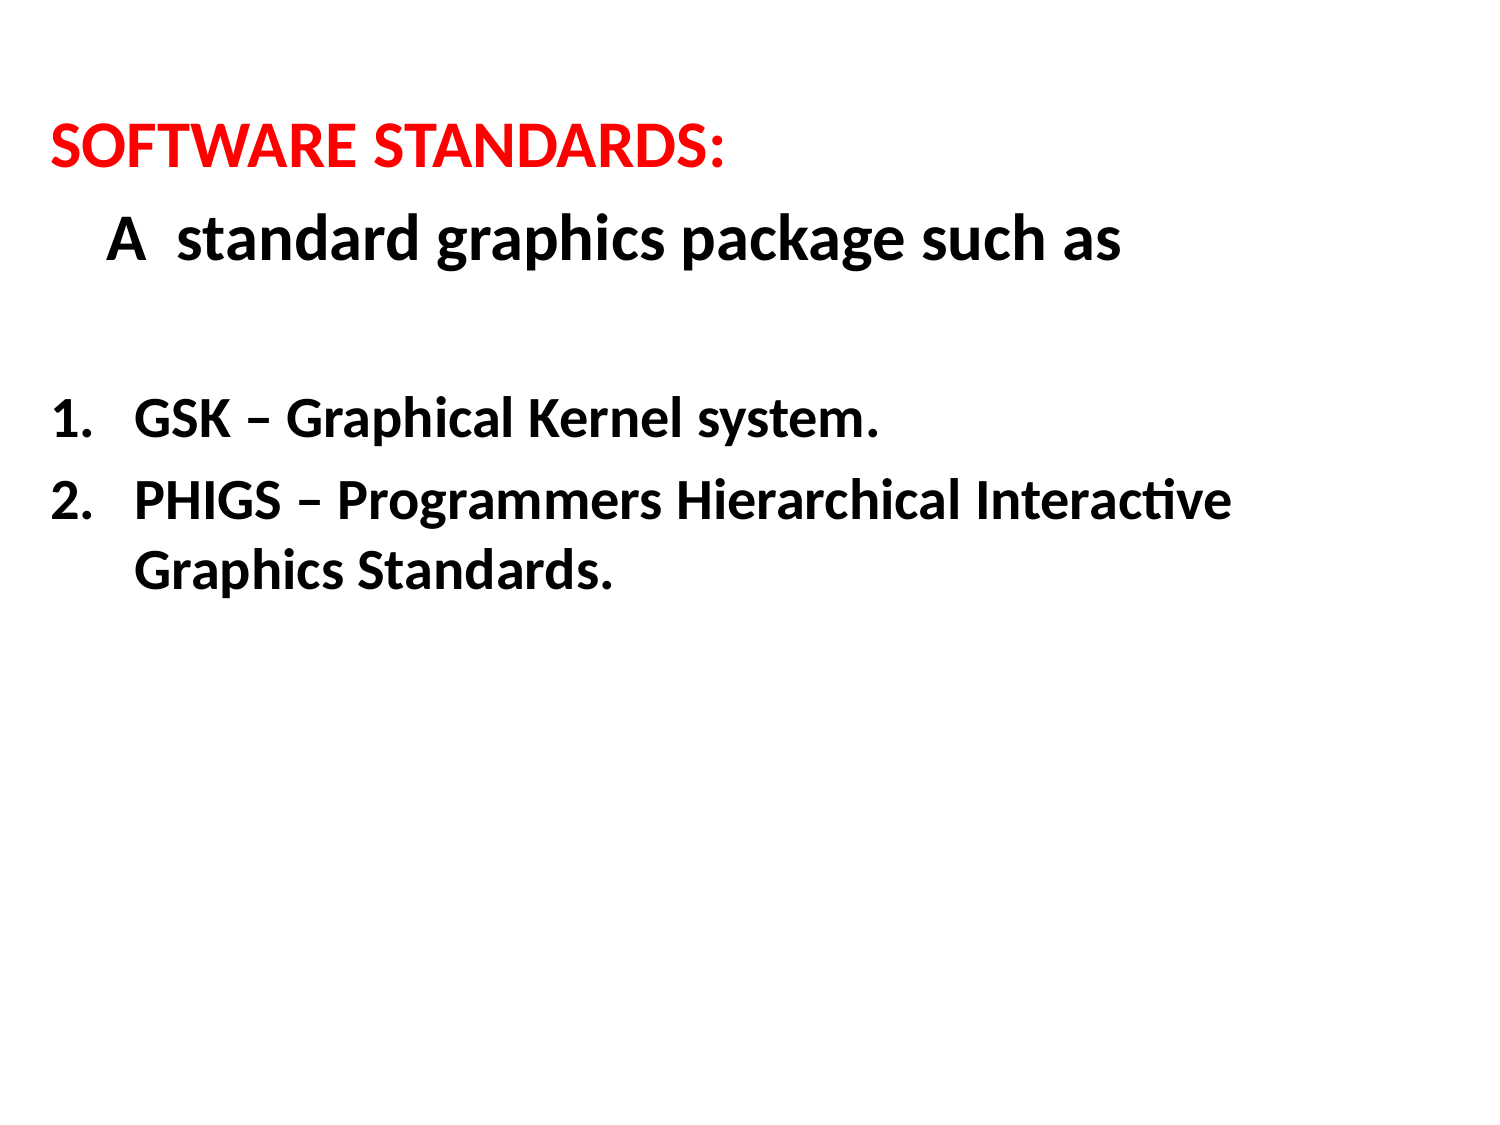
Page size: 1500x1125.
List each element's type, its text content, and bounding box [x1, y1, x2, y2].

list SOFTWARE STANDARDS: A standard graphics package such as GSK – Graphical Kernel system. PHIGS – Programmers Hierarchical Interactive Graphics Standards. [35, 0, 1425, 1005]
